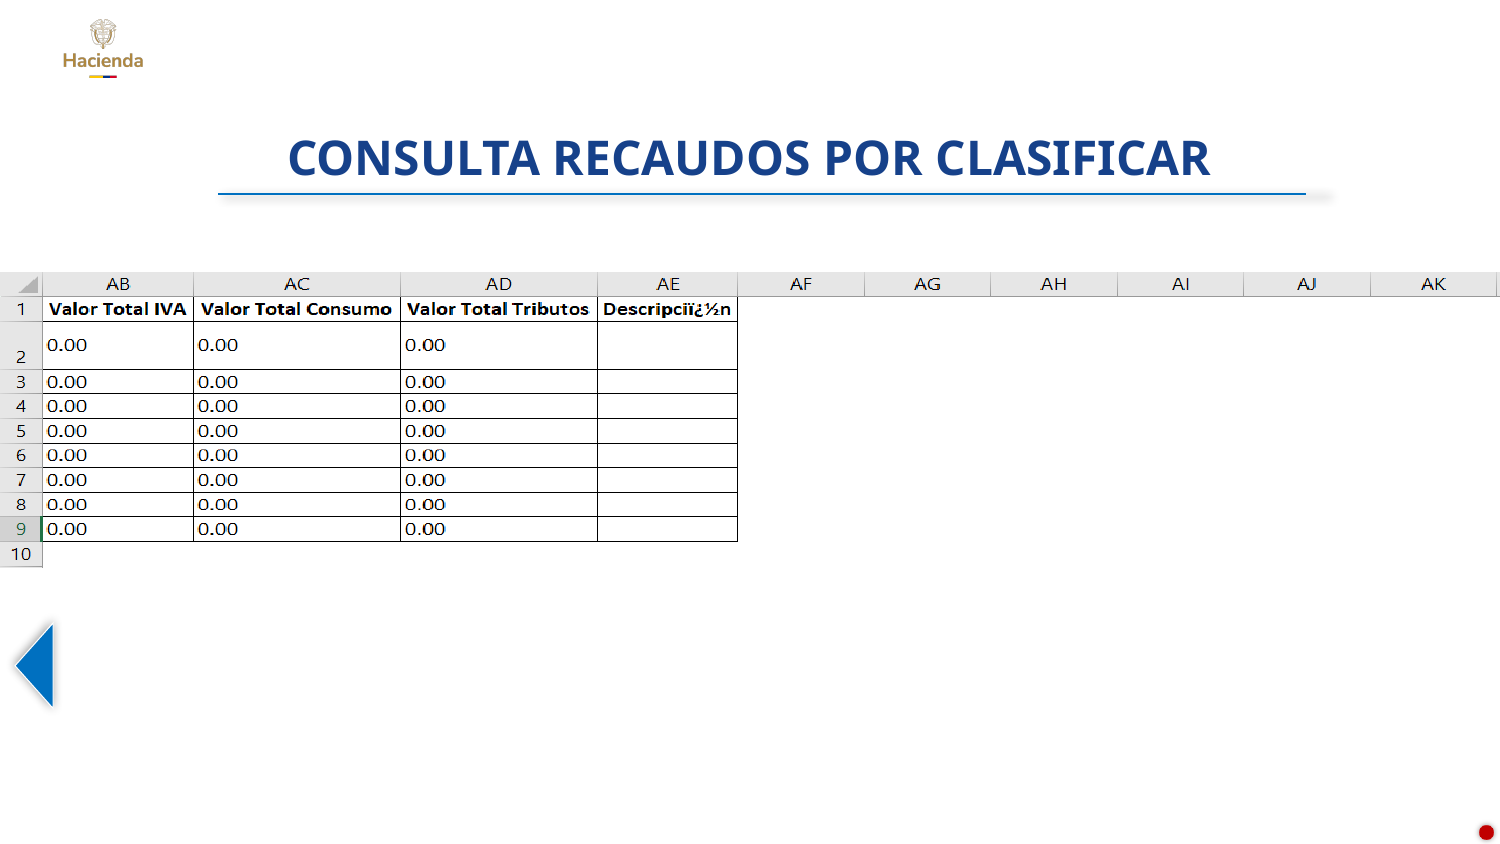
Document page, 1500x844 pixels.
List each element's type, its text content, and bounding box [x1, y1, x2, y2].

picture [1471, 817, 1500, 844]
picture [62, 19, 144, 78]
text_box CONSULTA RECAUDOS POR CLASIFICAR [0, 120, 1500, 193]
picture [0, 272, 1500, 568]
text_box [14, 621, 54, 710]
